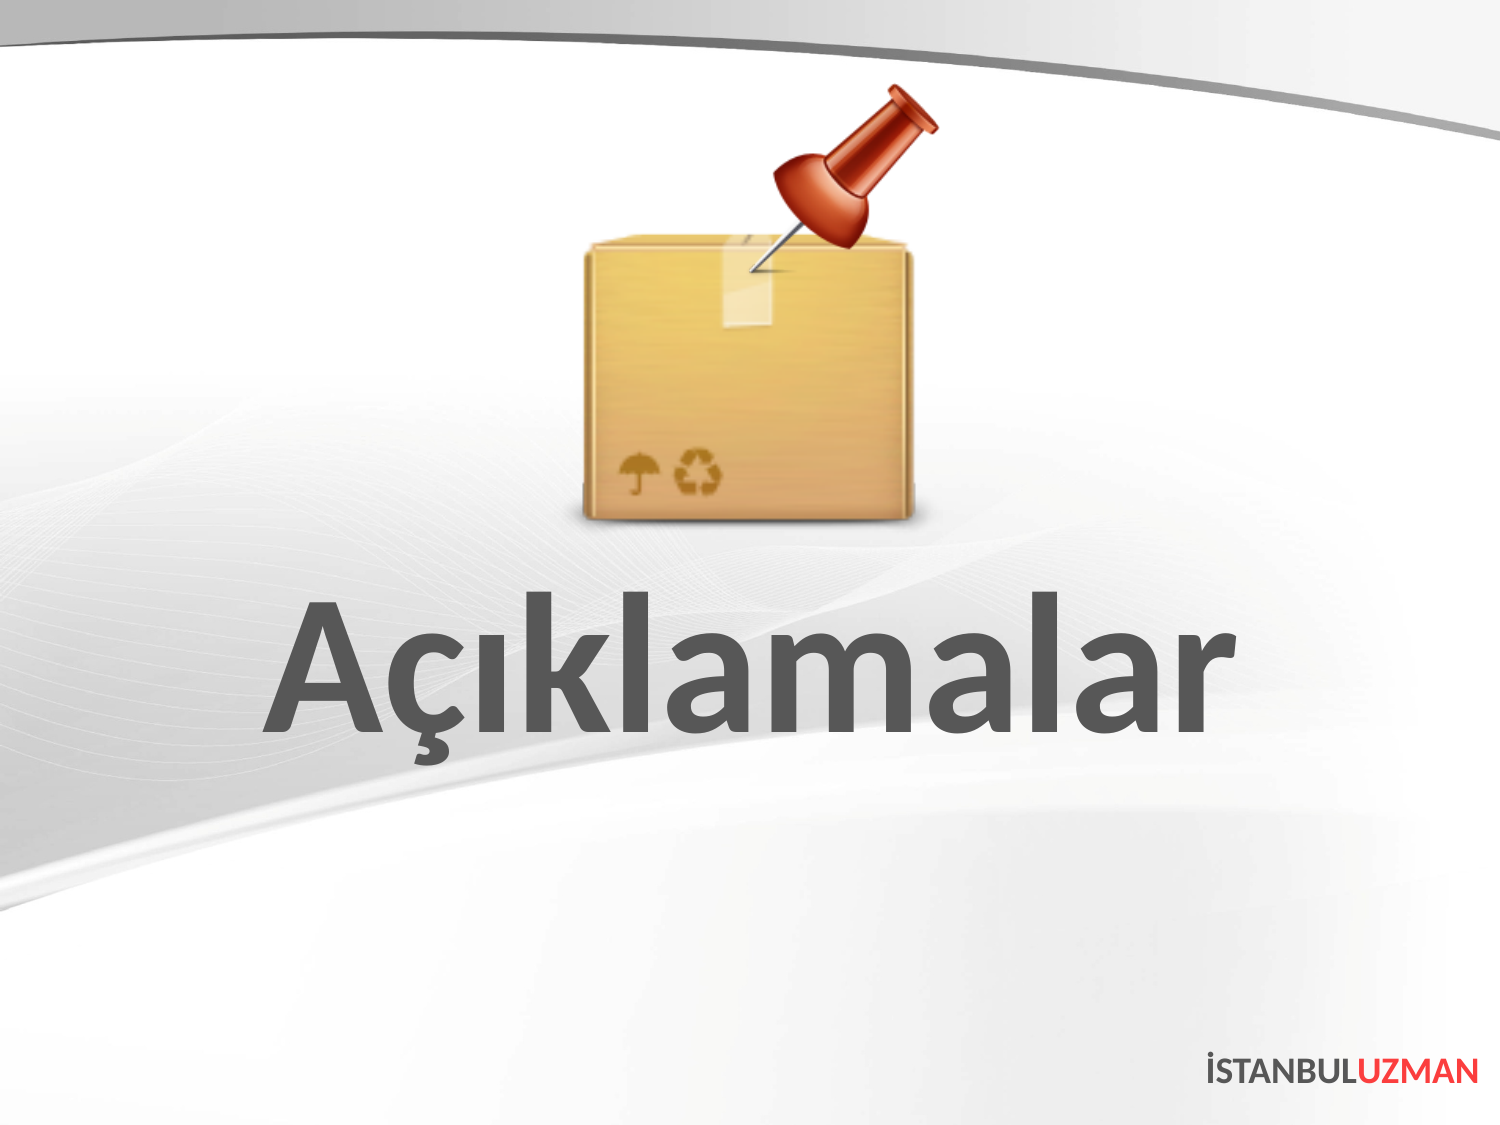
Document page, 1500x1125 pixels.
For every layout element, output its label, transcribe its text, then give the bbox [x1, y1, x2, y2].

picture [0, 0, 1500, 1125]
text_box İSTANBULUZMAN [1133, 1046, 1480, 1125]
text_box Açıklamalar [28, 412, 1469, 893]
